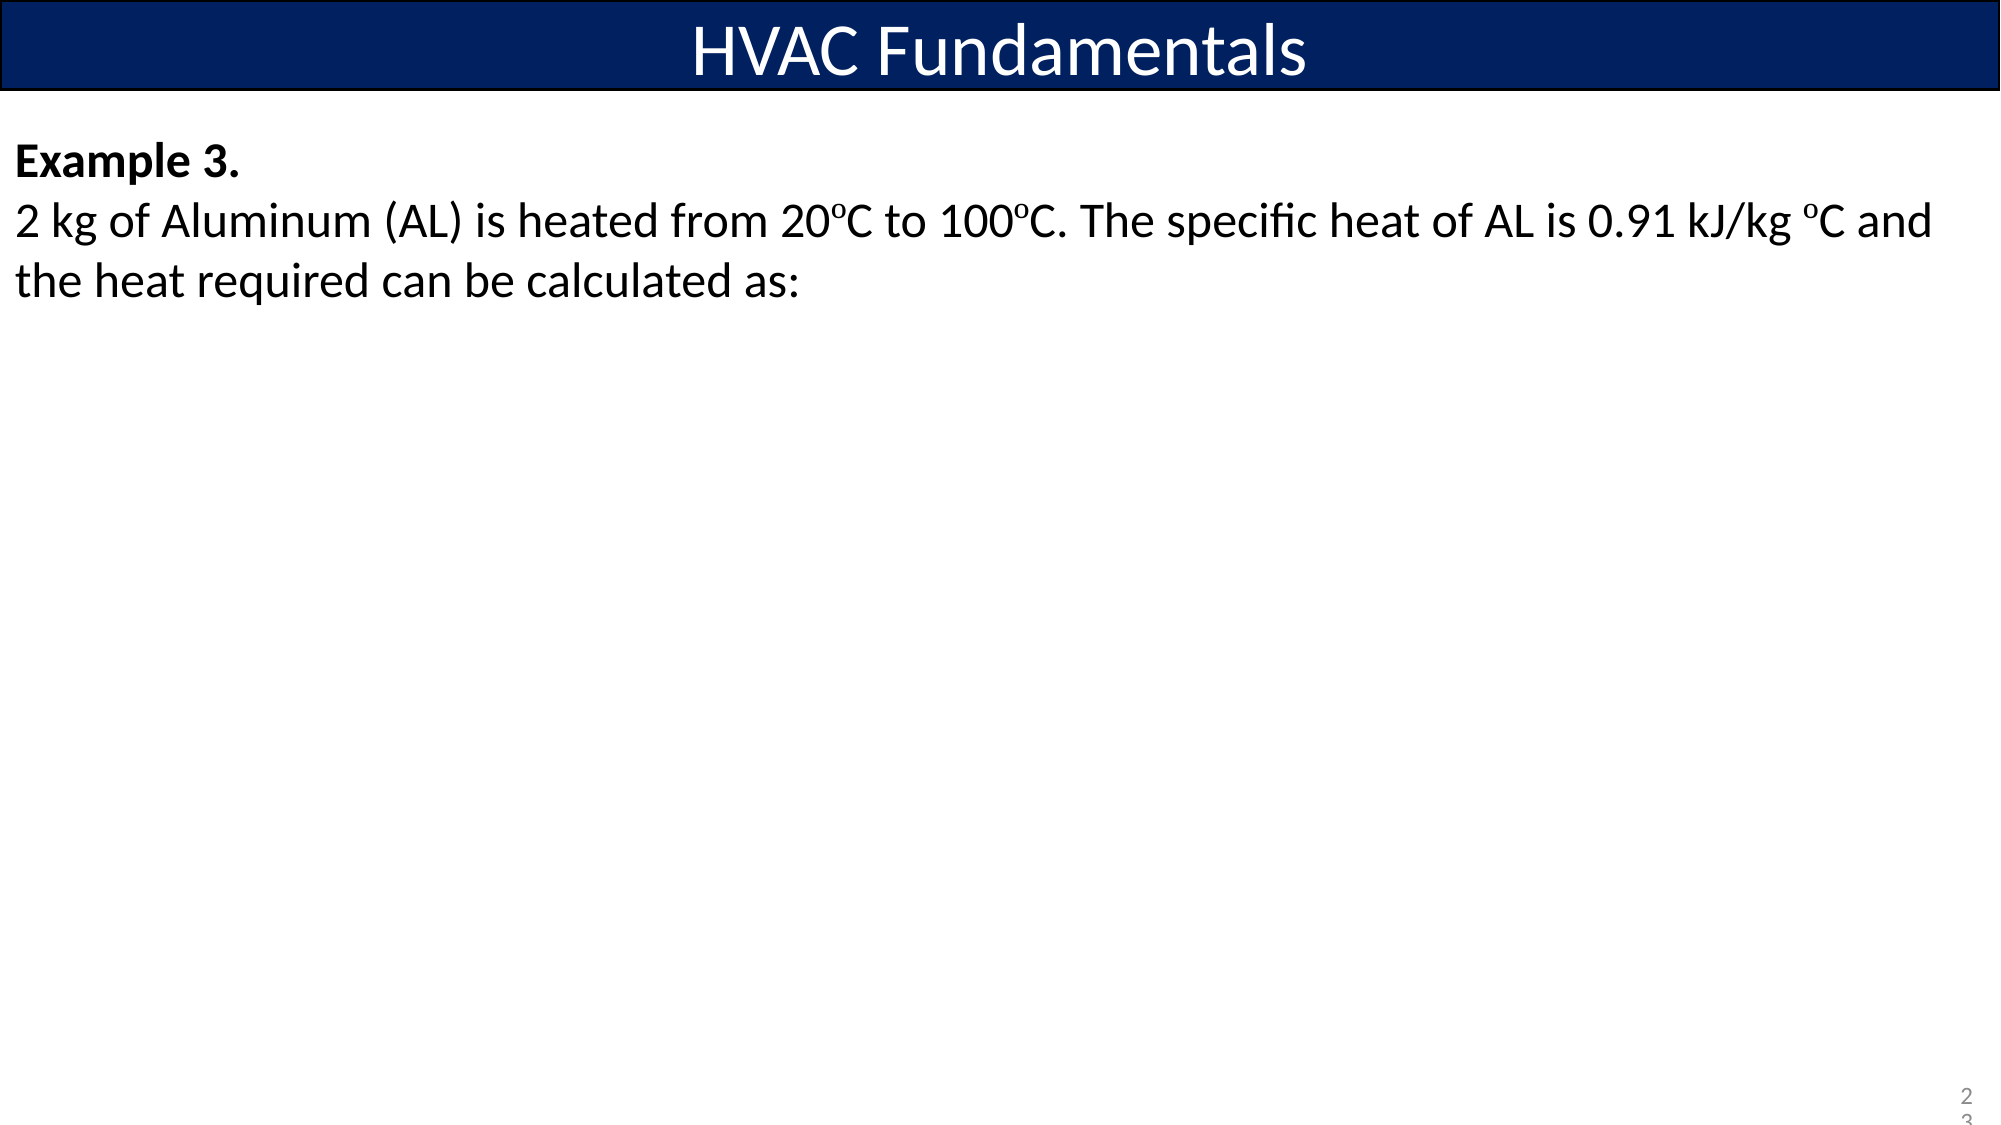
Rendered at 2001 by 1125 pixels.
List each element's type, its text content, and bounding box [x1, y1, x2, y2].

slide_number 23 [1945, 1065, 2000, 1125]
text_box HVAC Fundamentals [0, 0, 2000, 90]
text_box Example 3. 2 kg of Aluminum (AL) is heated from 20ºC to 100ºC. The specific heat of AL is 0.91 kJ/kg ºC and the heat required can be calculated as: [0, 119, 2000, 315]
